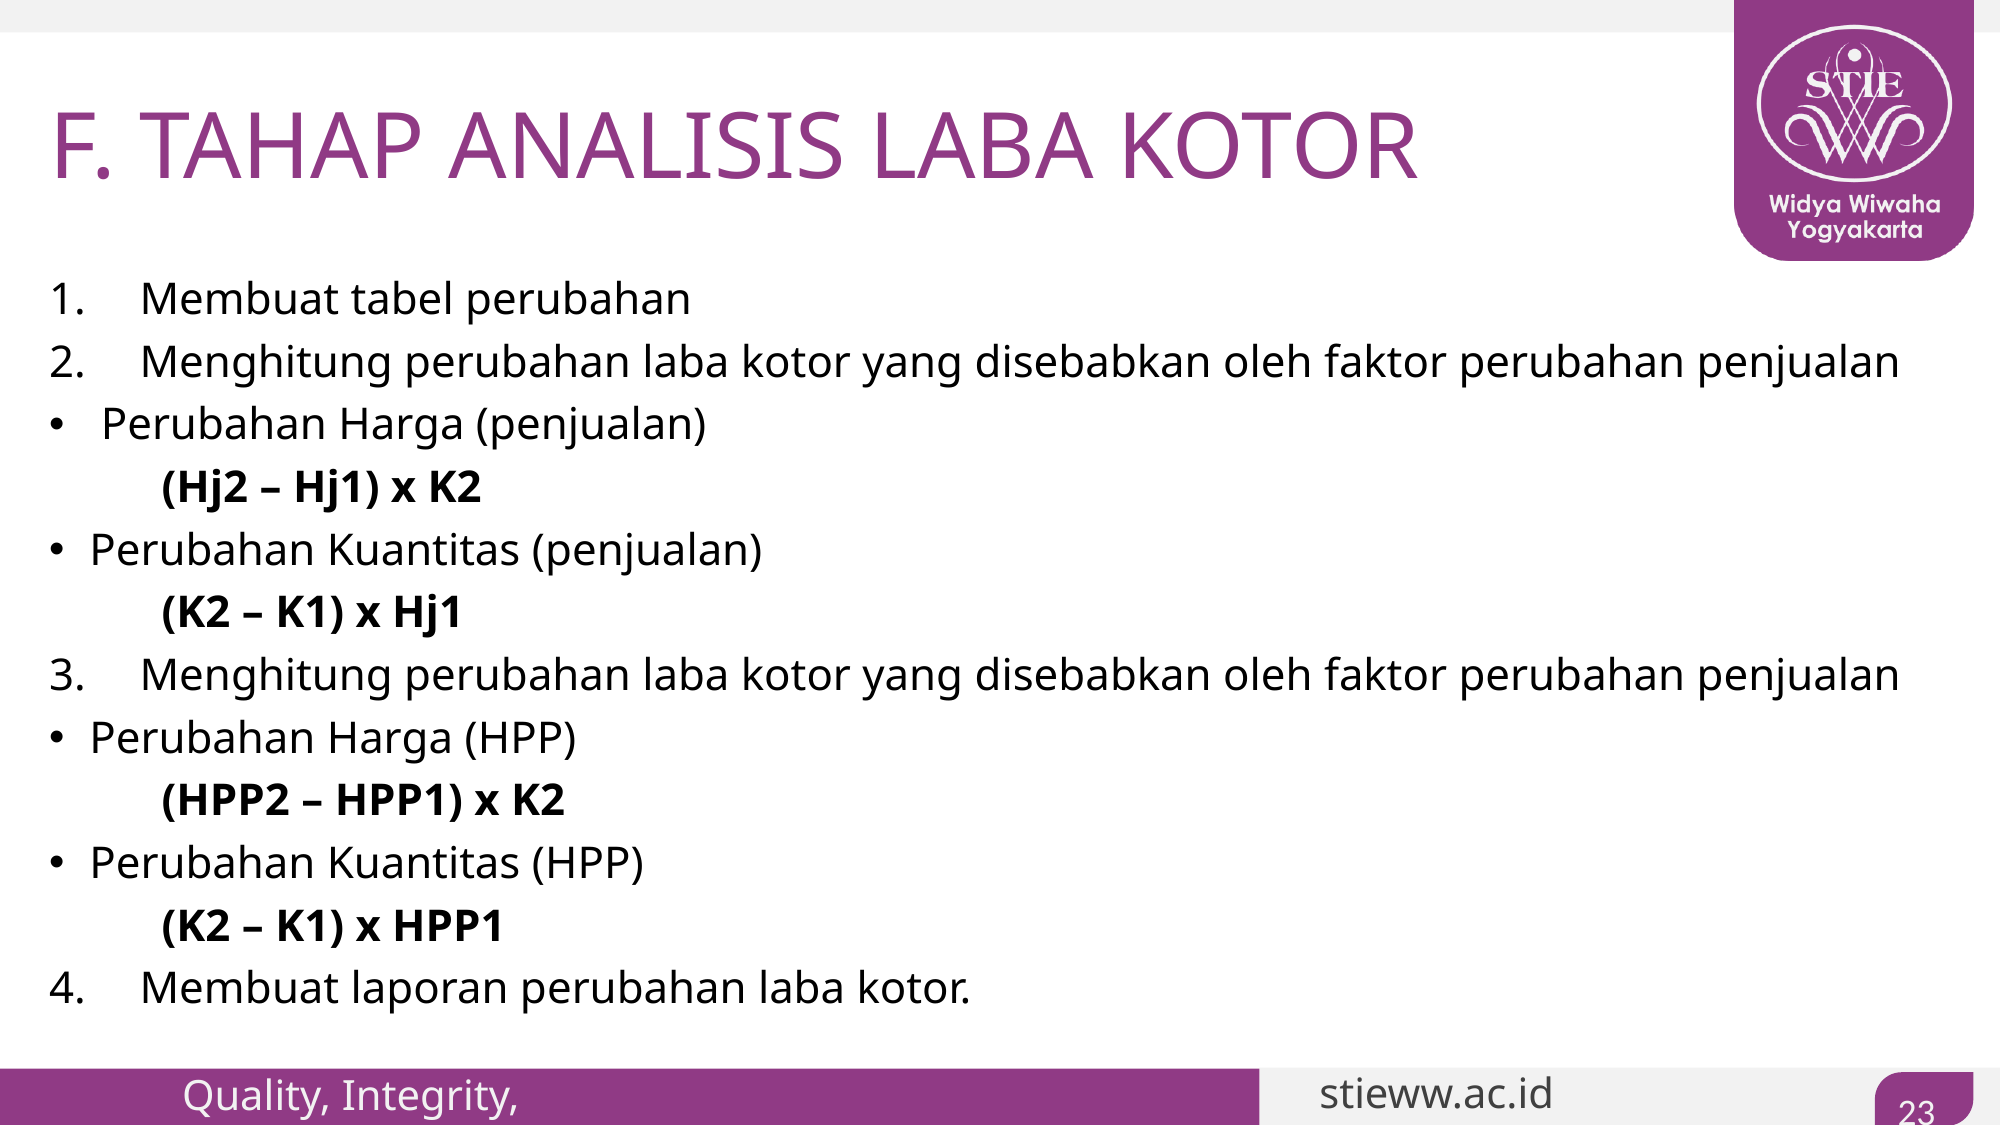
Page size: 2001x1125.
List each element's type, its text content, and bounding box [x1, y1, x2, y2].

picture [1734, 0, 1974, 261]
title F. TAHAP ANALISIS LABA KOTOR [34, 66, 1702, 232]
list Membuat tabel perubahan Menghitung perubahan laba kotor yang disebabkan oleh faktor perubahan penjualan Perubahan Harga (penjualan) (Hj2 – Hj1) x K2 Perubahan Kuantitas (penjualan) (K2 – K1) x Hj1 Menghitung perubahan laba kotor yang disebabkan oleh faktor perubahan penjualan Perubahan Harga (HPP) (HPP2 – HPP1) x K2 Perubahan Kuantitas (HPP) (K2 – K1) x HPP1 Membuat laporan perubahan laba kotor. [34, 269, 1943, 1032]
